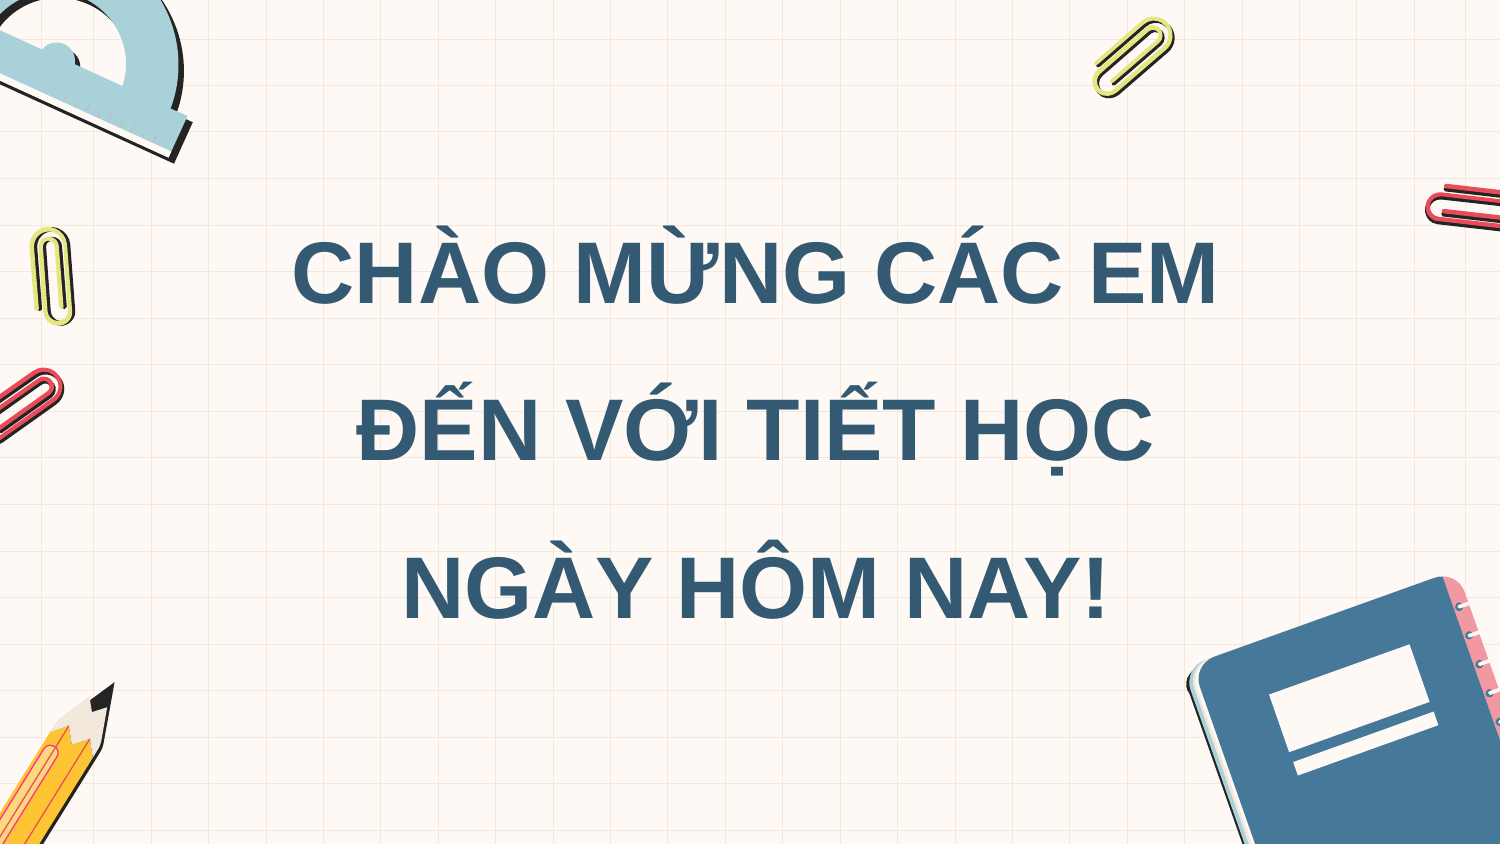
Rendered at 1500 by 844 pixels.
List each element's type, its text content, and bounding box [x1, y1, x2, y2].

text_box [0, 350, 73, 464]
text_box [1181, 576, 1500, 844]
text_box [1417, 157, 1500, 261]
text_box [1081, 0, 1184, 117]
text_box CHÀO MỪNG CÁC EM ĐẾN VỚI TIẾT HỌC NGÀY HÔM NAY! [243, 163, 1269, 636]
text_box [1, 220, 105, 332]
